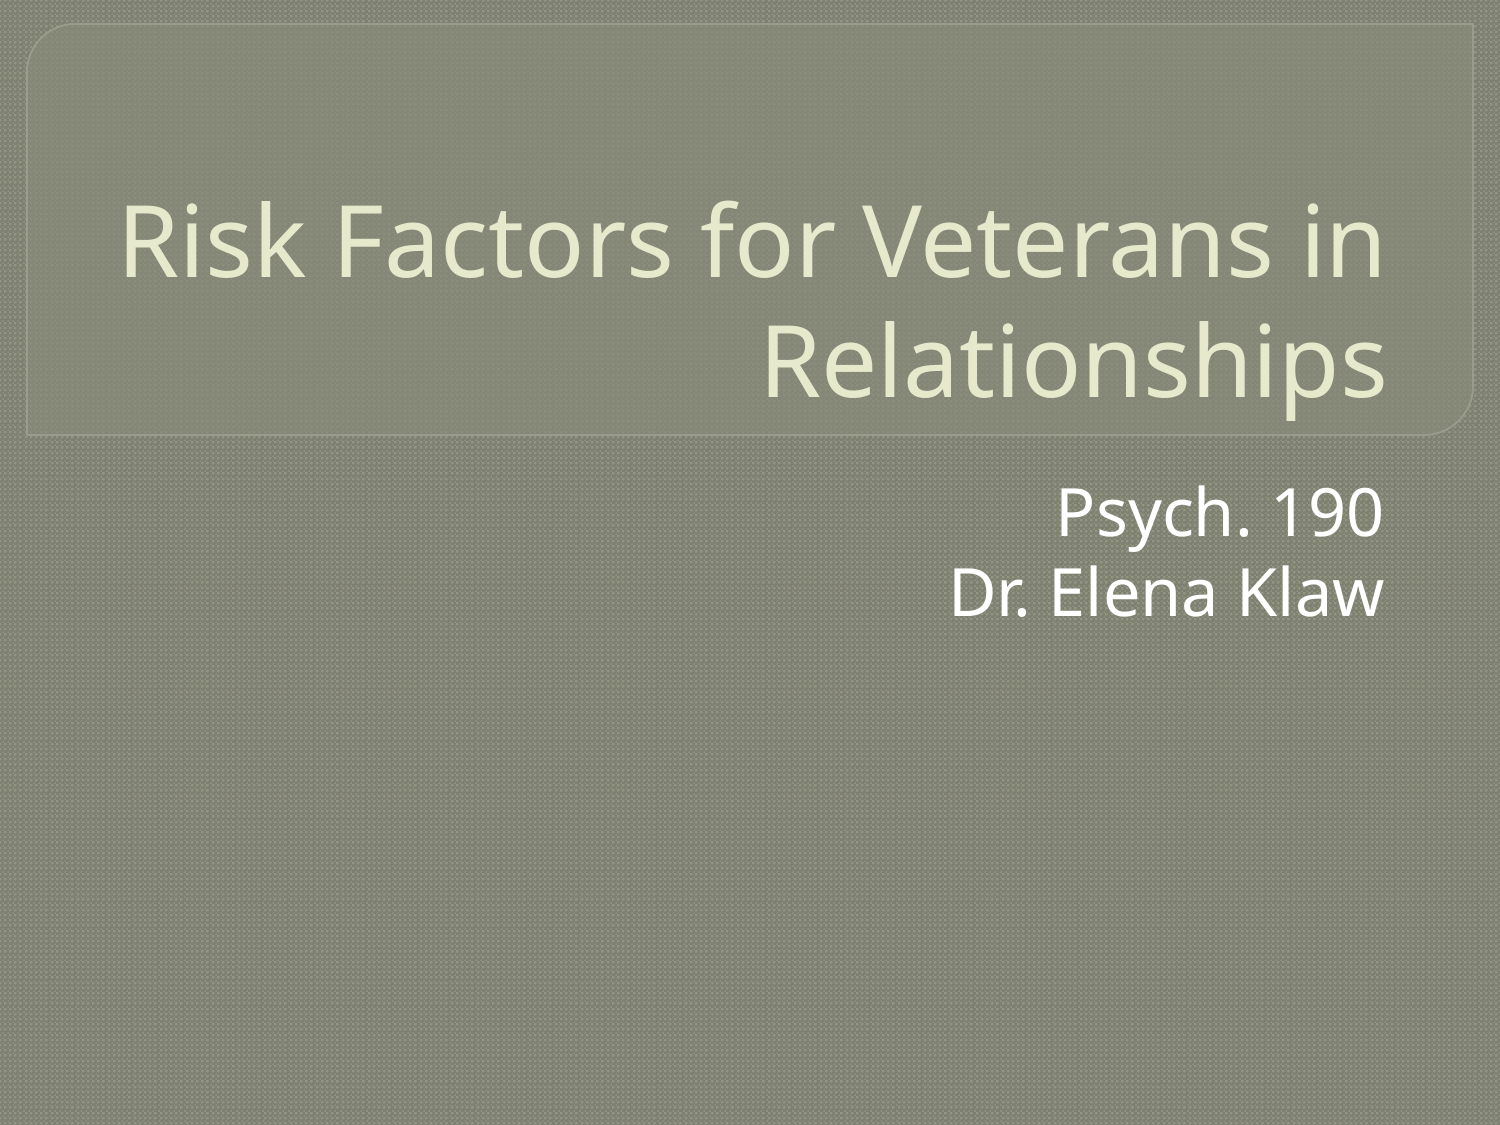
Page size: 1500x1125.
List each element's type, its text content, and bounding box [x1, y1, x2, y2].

subtitle Psych. 190 Dr. Elena Klaw [350, 462, 1427, 750]
title Risk Factors for Veterans in Relationships [76, 62, 1427, 425]
